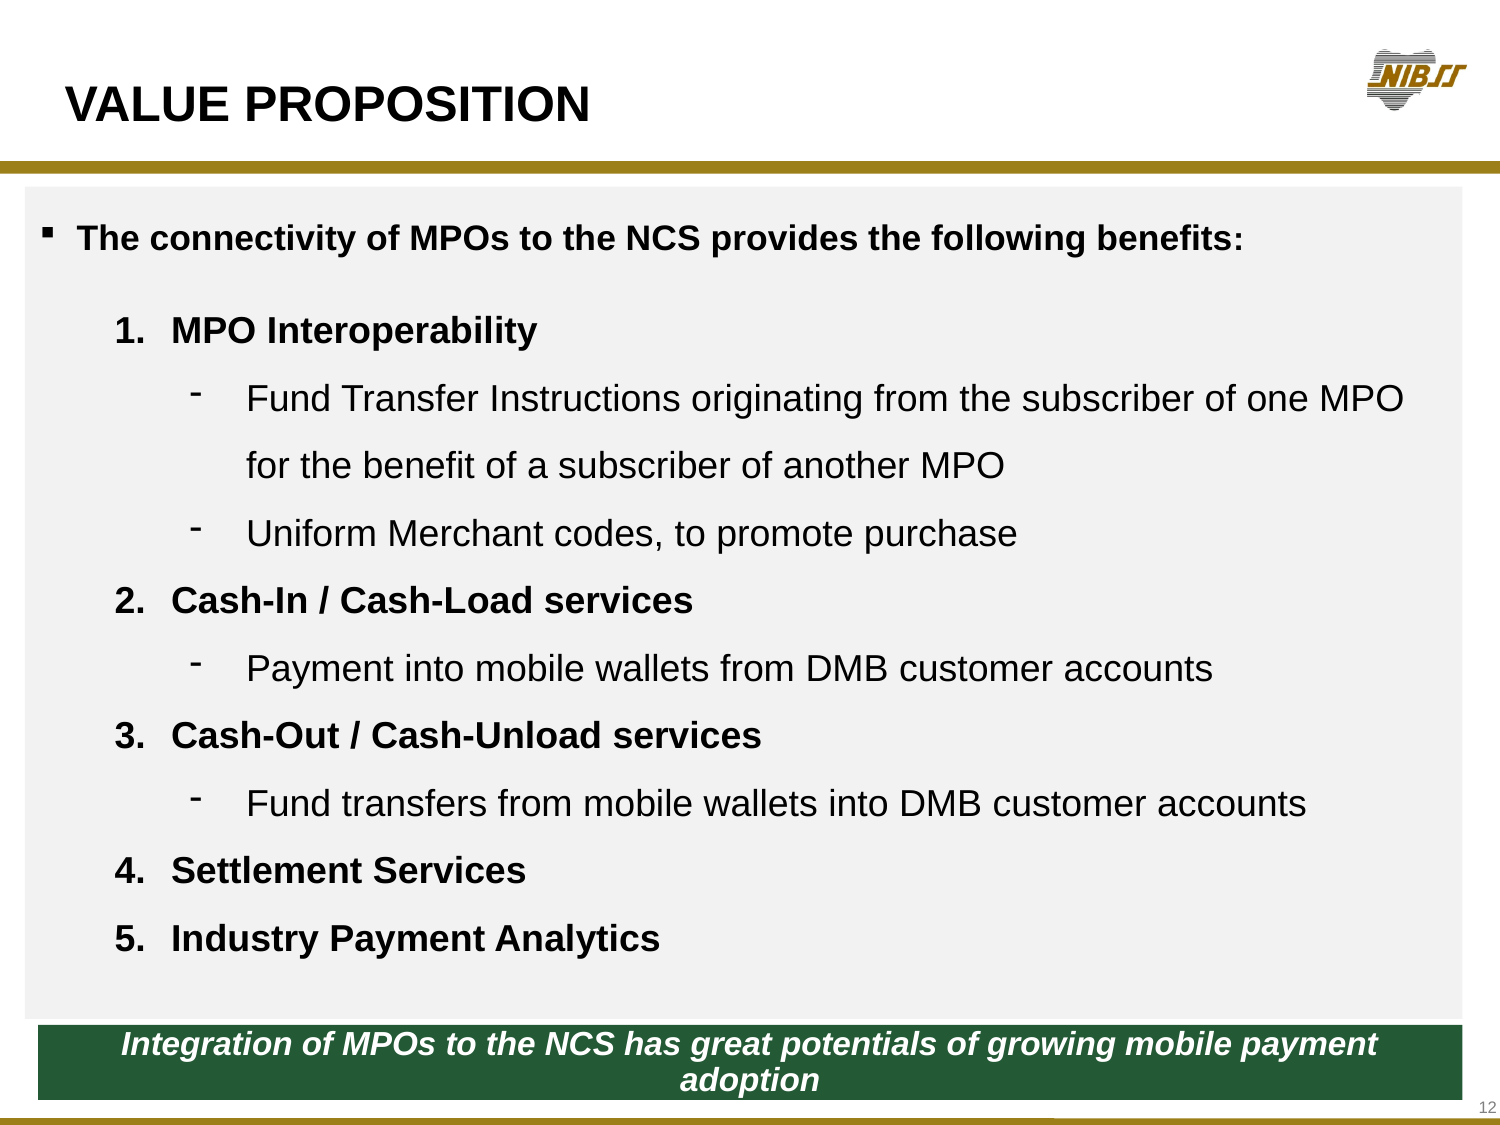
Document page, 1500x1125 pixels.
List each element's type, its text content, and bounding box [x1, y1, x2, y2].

text_box VALUE PROPOSITION [49, 64, 1113, 140]
picture [1358, 38, 1470, 125]
text_box The connectivity of MPOs to the NCS provides the following benefits: MPO Interoperability Fund Transfer Instructions originating from the subscriber of one MPO for the benefit of a subscriber of another MPO Uniform Merchant codes, to promote purchase Cash-In / Cash-Load services Payment into mobile wallets from DMB customer accounts Cash-Out / Cash-Unload services Fund transfers from mobile wallets into DMB customer accounts Settlement Services Industry Payment Analytics [24, 186, 1463, 1019]
text_box Integration of MPOs to the NCS has great potentials of growing mobile payment adoption [38, 1024, 1463, 1100]
slide_number 12 [1161, 1089, 1500, 1125]
